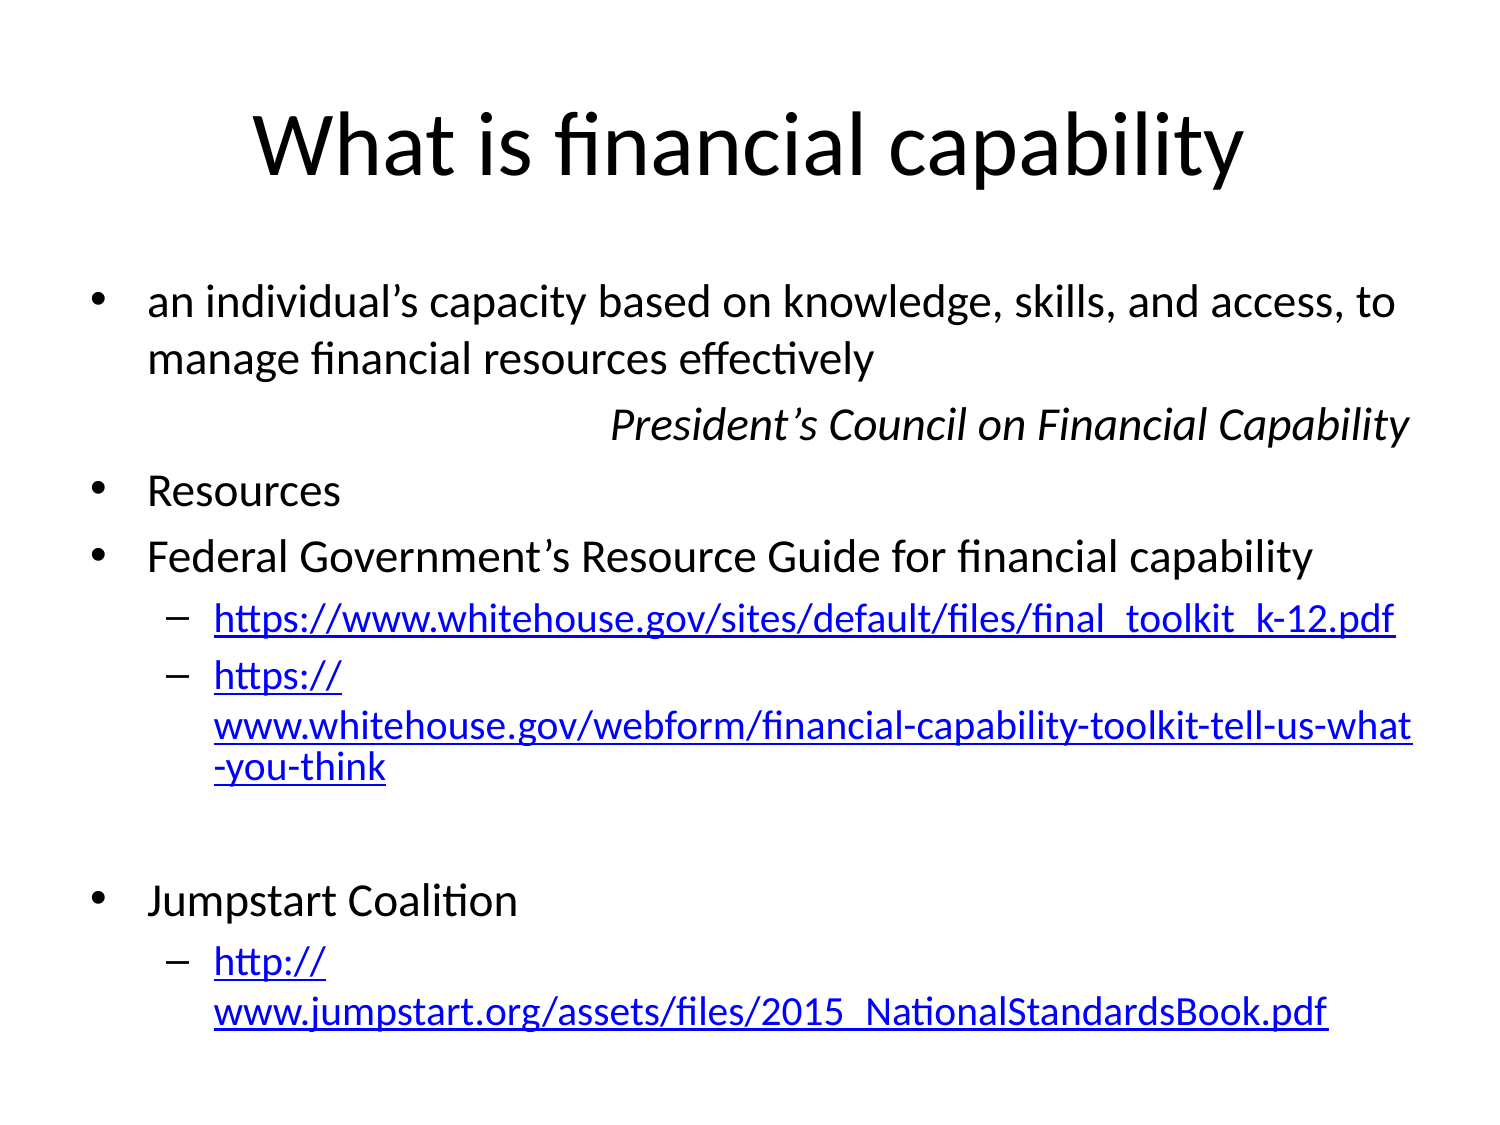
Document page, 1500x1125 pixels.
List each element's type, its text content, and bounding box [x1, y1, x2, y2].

title What is financial capability [75, 45, 1425, 233]
list an individual’s capacity based on knowledge, skills, and access, to manage financial resources effectively President’s Council on Financial Capability Resources Federal Government’s Resource Guide for financial capability https://www.whitehouse.gov/sites/default/files/final_toolkit_k-12.pdf https://www.whitehouse.gov/webform/financial-capability-toolkit-tell-us-what-you-think Jumpstart Coalition http://www.jumpstart.org/assets/files/2015_NationalStandardsBook.pdf [75, 262, 1425, 1005]
